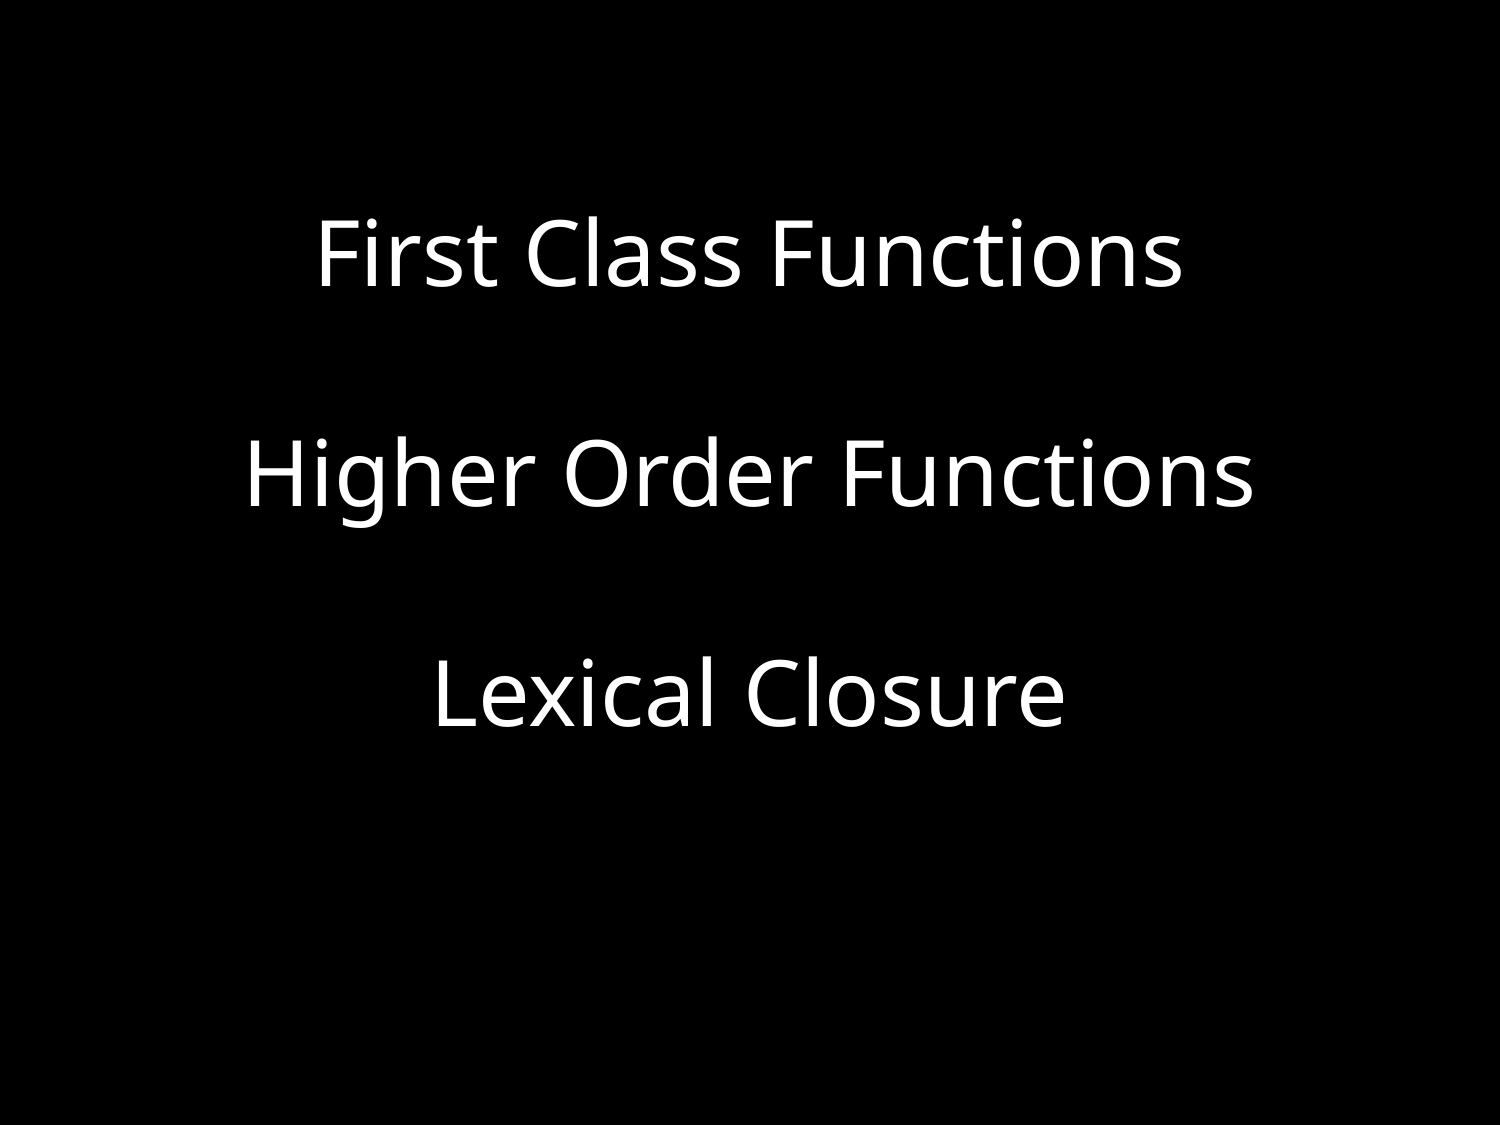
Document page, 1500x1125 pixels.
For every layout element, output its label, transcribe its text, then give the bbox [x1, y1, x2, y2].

title First Class Functions Higher Order Functions Lexical Closure [112, 349, 1388, 591]
